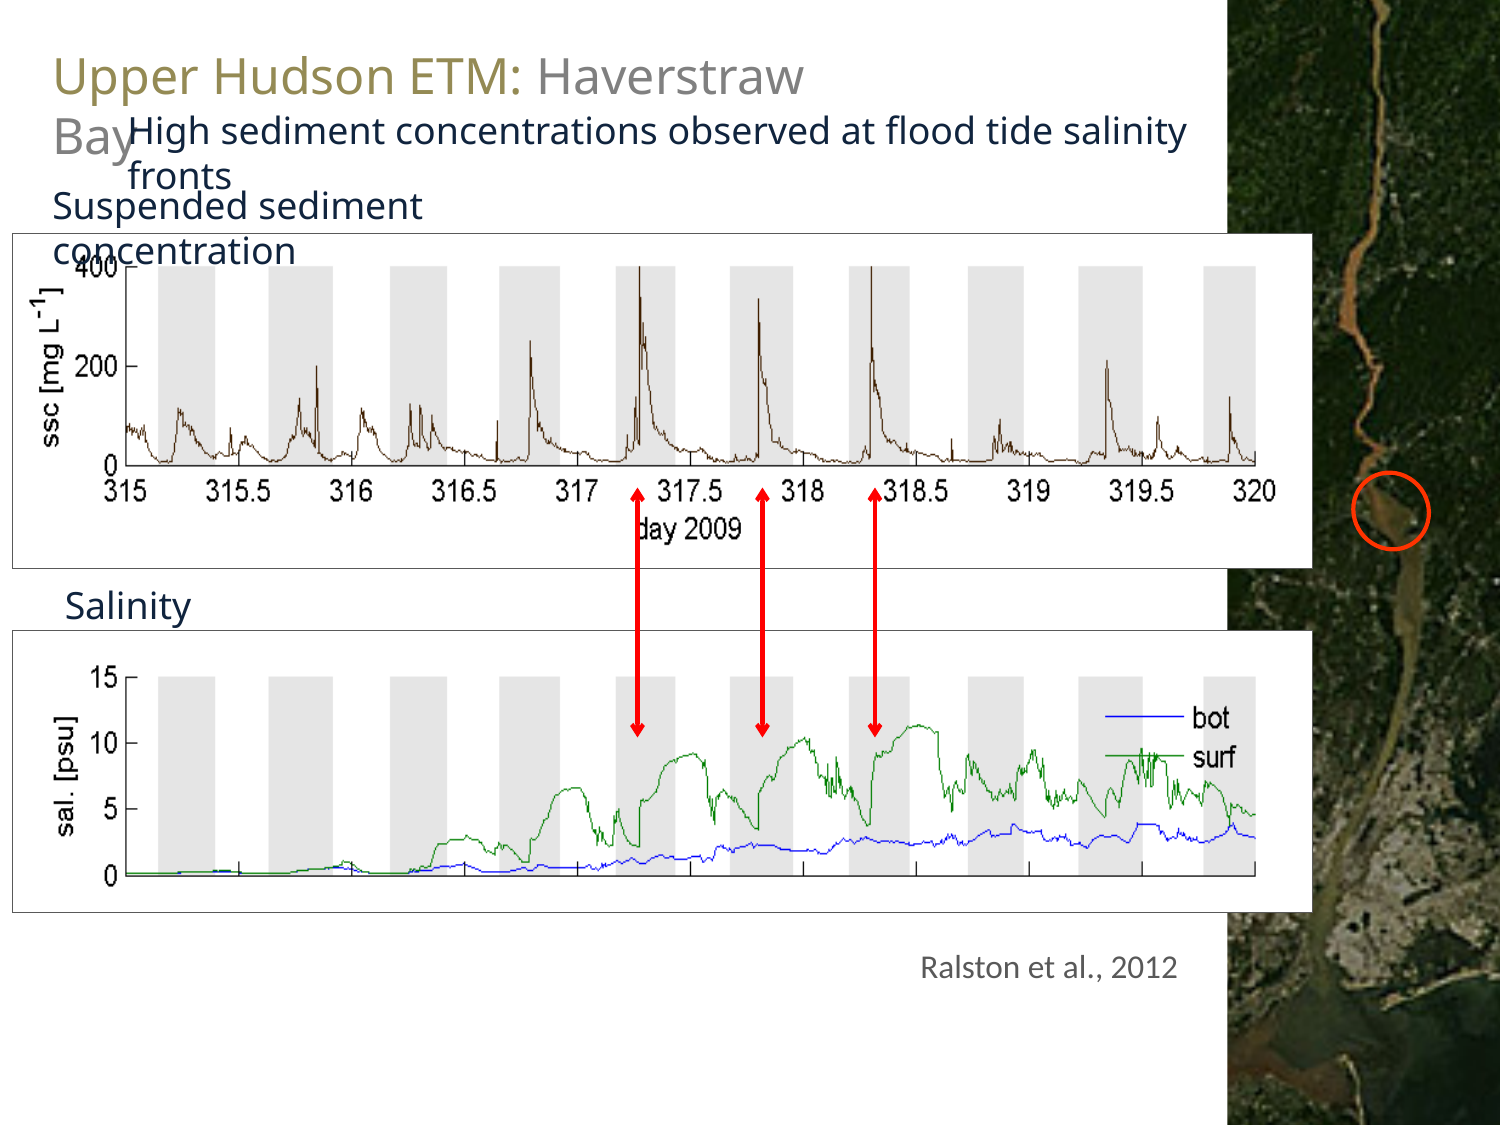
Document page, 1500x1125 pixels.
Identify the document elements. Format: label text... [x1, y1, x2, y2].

text_box High sediment concentrations observed at flood tide salinity fronts [112, 99, 1221, 205]
text_box Upper Hudson ETM: Haverstraw Bay [37, 37, 850, 173]
text_box Suspended sediment concentration [37, 174, 625, 231]
picture [12, 0, 1500, 1125]
text_box Salinity [49, 577, 633, 628]
text_box Ralston et al., 2012 [905, 937, 1221, 993]
